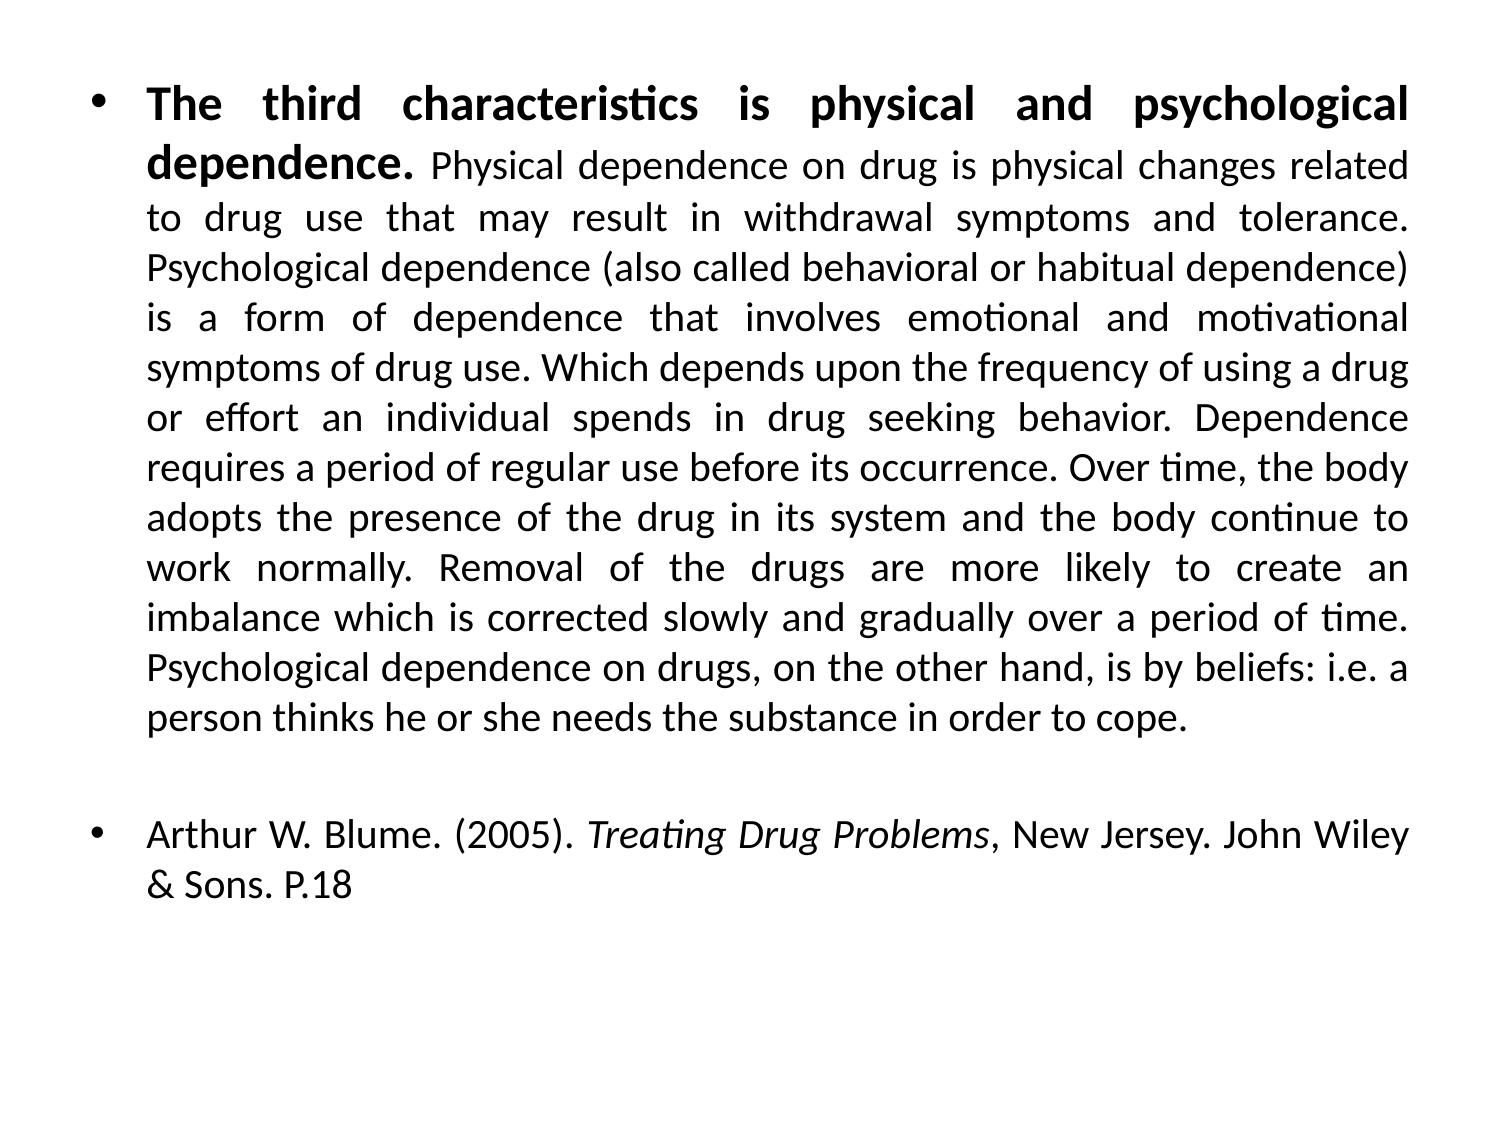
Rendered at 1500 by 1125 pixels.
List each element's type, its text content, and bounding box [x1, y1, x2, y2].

list The third characteristics is physical and psychological dependence. Physical dependence on drug is physical changes related to drug use that may result in withdrawal symptoms and tolerance. Psychological dependence (also called behavioral or habitual dependence) is a form of dependence that involves emotional and motivational symptoms of drug use. Which depends upon the frequency of using a drug or effort an individual spends in drug seeking behavior. Dependence requires a period of regular use before its occurrence. Over time, the body adopts the presence of the drug in its system and the body continue to work normally. Removal of the drugs are more likely to create an imbalance which is corrected slowly and gradually over a period of time. Psychological dependence on drugs, on the other hand, is by beliefs: i.e. a person thinks he or she needs the substance in order to cope. Arthur W. Blume. (2005). Treating Drug Problems, New Jersey. John Wiley & Sons. P.18 [75, 62, 1425, 1005]
